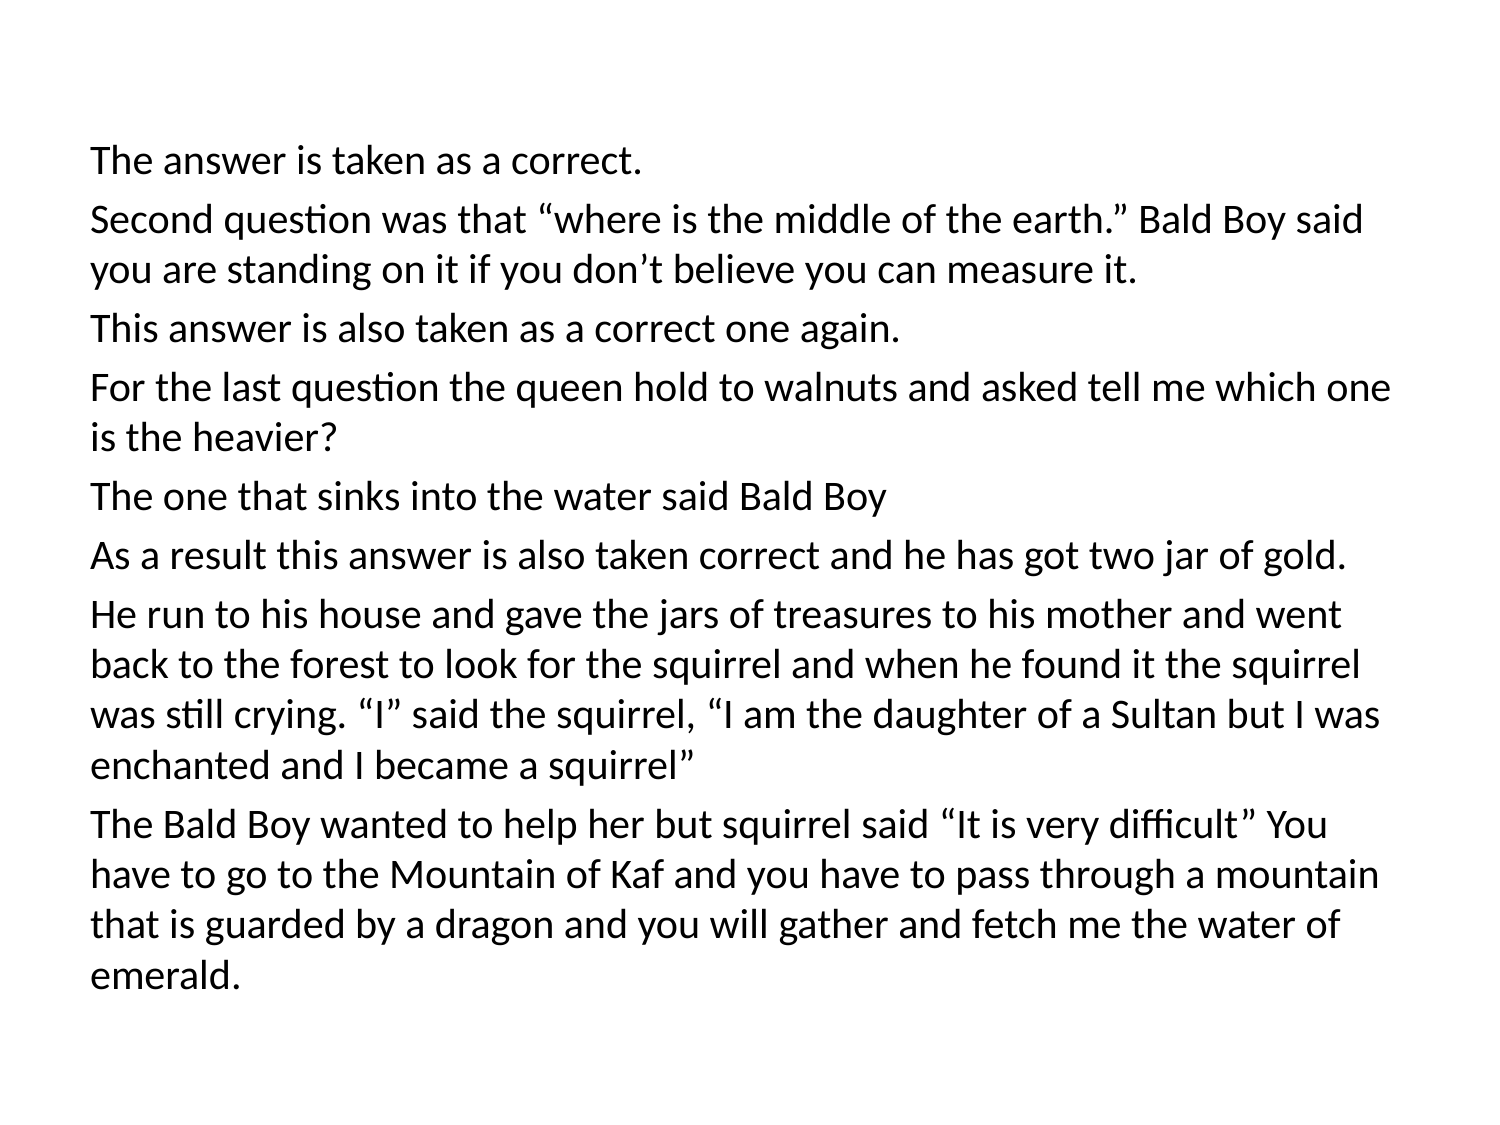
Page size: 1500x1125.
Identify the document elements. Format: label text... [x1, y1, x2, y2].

list The answer is taken as a correct. Second question was that “where is the middle of the earth.” Bald Boy said you are standing on it if you don’t believe you can measure it. This answer is also taken as a correct one again. For the last question the queen hold to walnuts and asked tell me which one is the heavier? The one that sinks into the water said Bald Boy As a result this answer is also taken correct and he has got two jar of gold. He run to his house and gave the jars of treasures to his mother and went back to the forest to look for the squirrel and when he found it the squirrel was still crying. “I” said the squirrel, “I am the daughter of a Sultan but I was enchanted and I became a squirrel” The Bald Boy wanted to help her but squirrel said “It is very difficult” You have to go to the Mountain of Kaf and you have to pass through a mountain that is guarded by a dragon and you will gather and fetch me the water of emerald. [75, 125, 1425, 1012]
